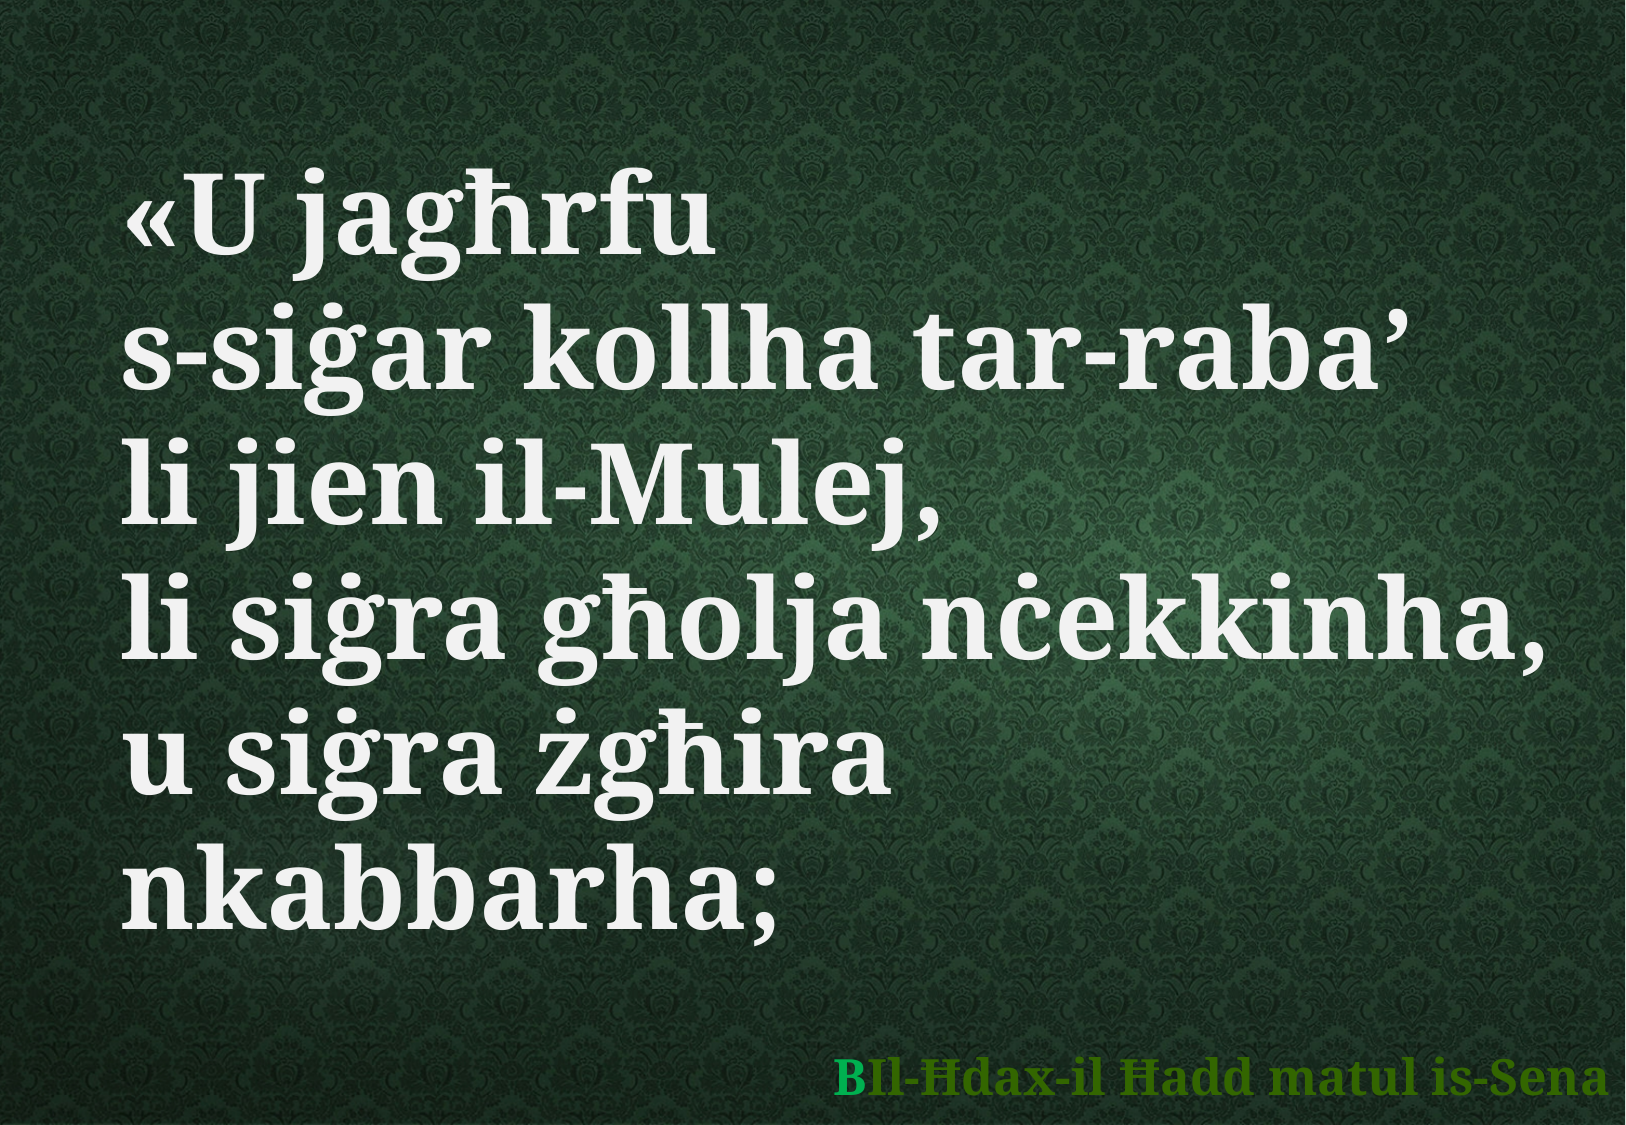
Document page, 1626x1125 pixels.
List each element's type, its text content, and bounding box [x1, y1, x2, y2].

picture [0, 0, 1626, 1125]
text_box «U jagħrfu s-siġar kollha tar-raba’ li jien il-Mulej, li siġra għolja nċekkinha, u siġra żgħira nkabbarha; [105, 0, 1571, 960]
text_box BIl-Ħdax-il Ħadd matul is-Sena [19, 1037, 1625, 1113]
